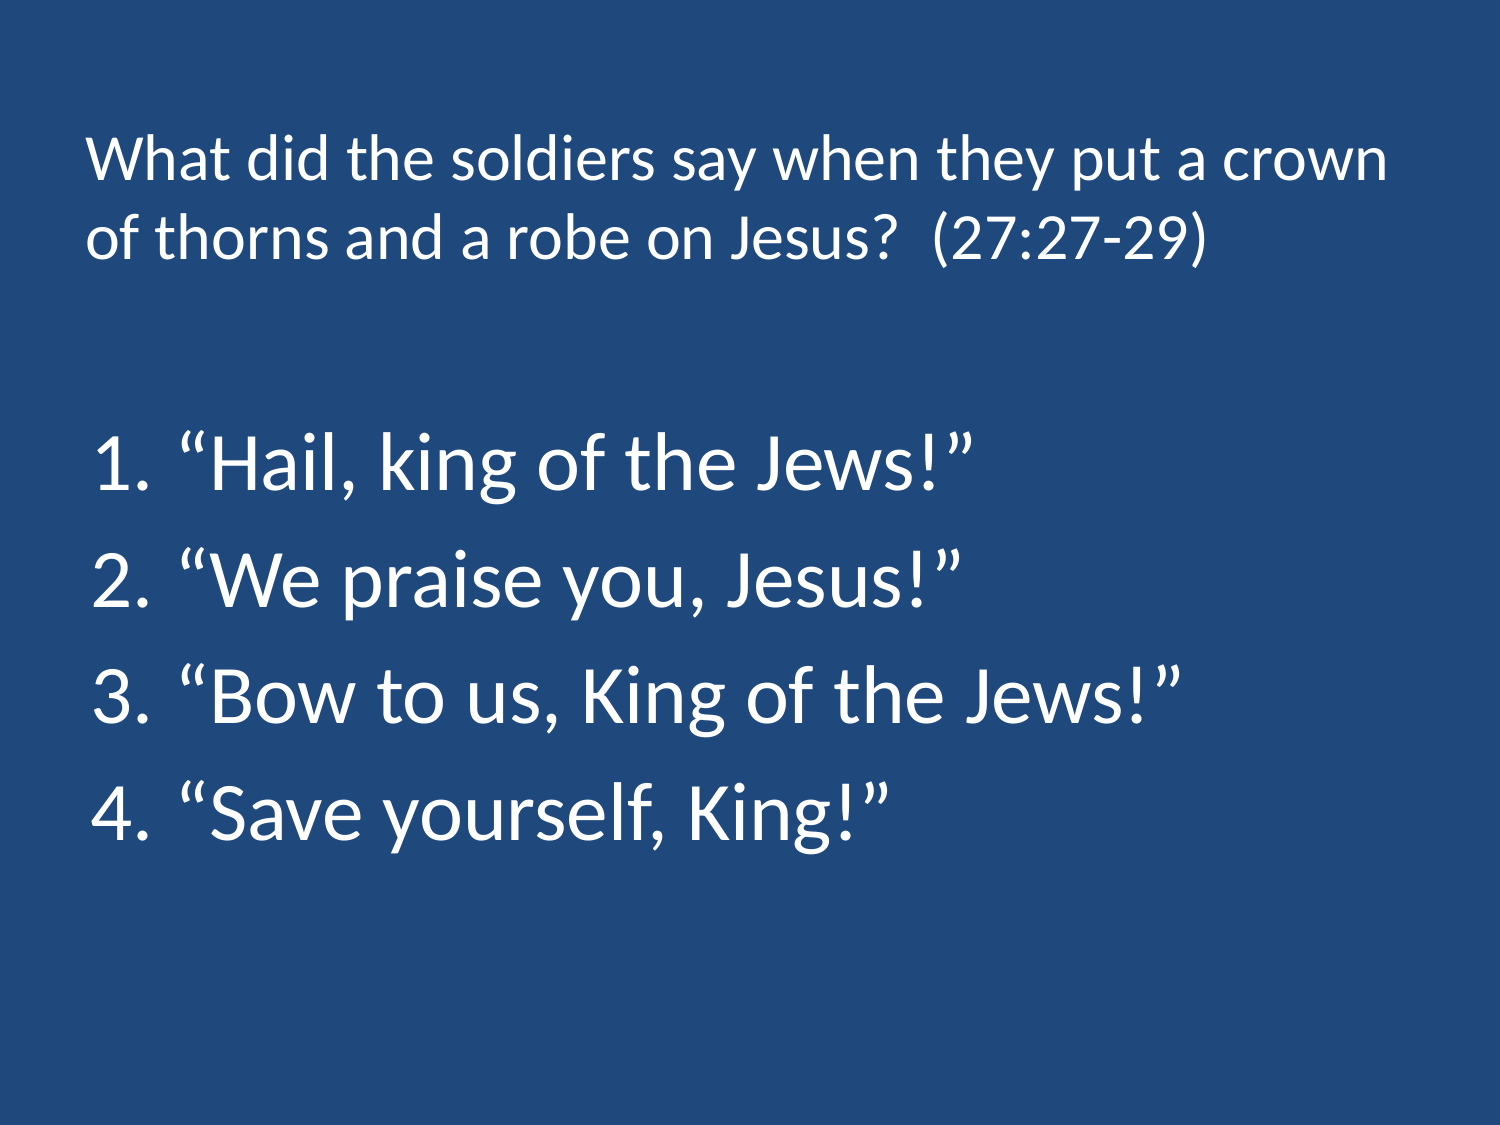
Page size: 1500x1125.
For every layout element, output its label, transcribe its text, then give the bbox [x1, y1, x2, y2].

title What did the soldiers say when they put a crown of thorns and a robe on Jesus? (27:27-29) [70, 99, 1421, 288]
list “Hail, king of the Jews!” “We praise you, Jesus!” “Bow to us, King of the Jews!” “Save yourself, King!” [75, 399, 1425, 1043]
